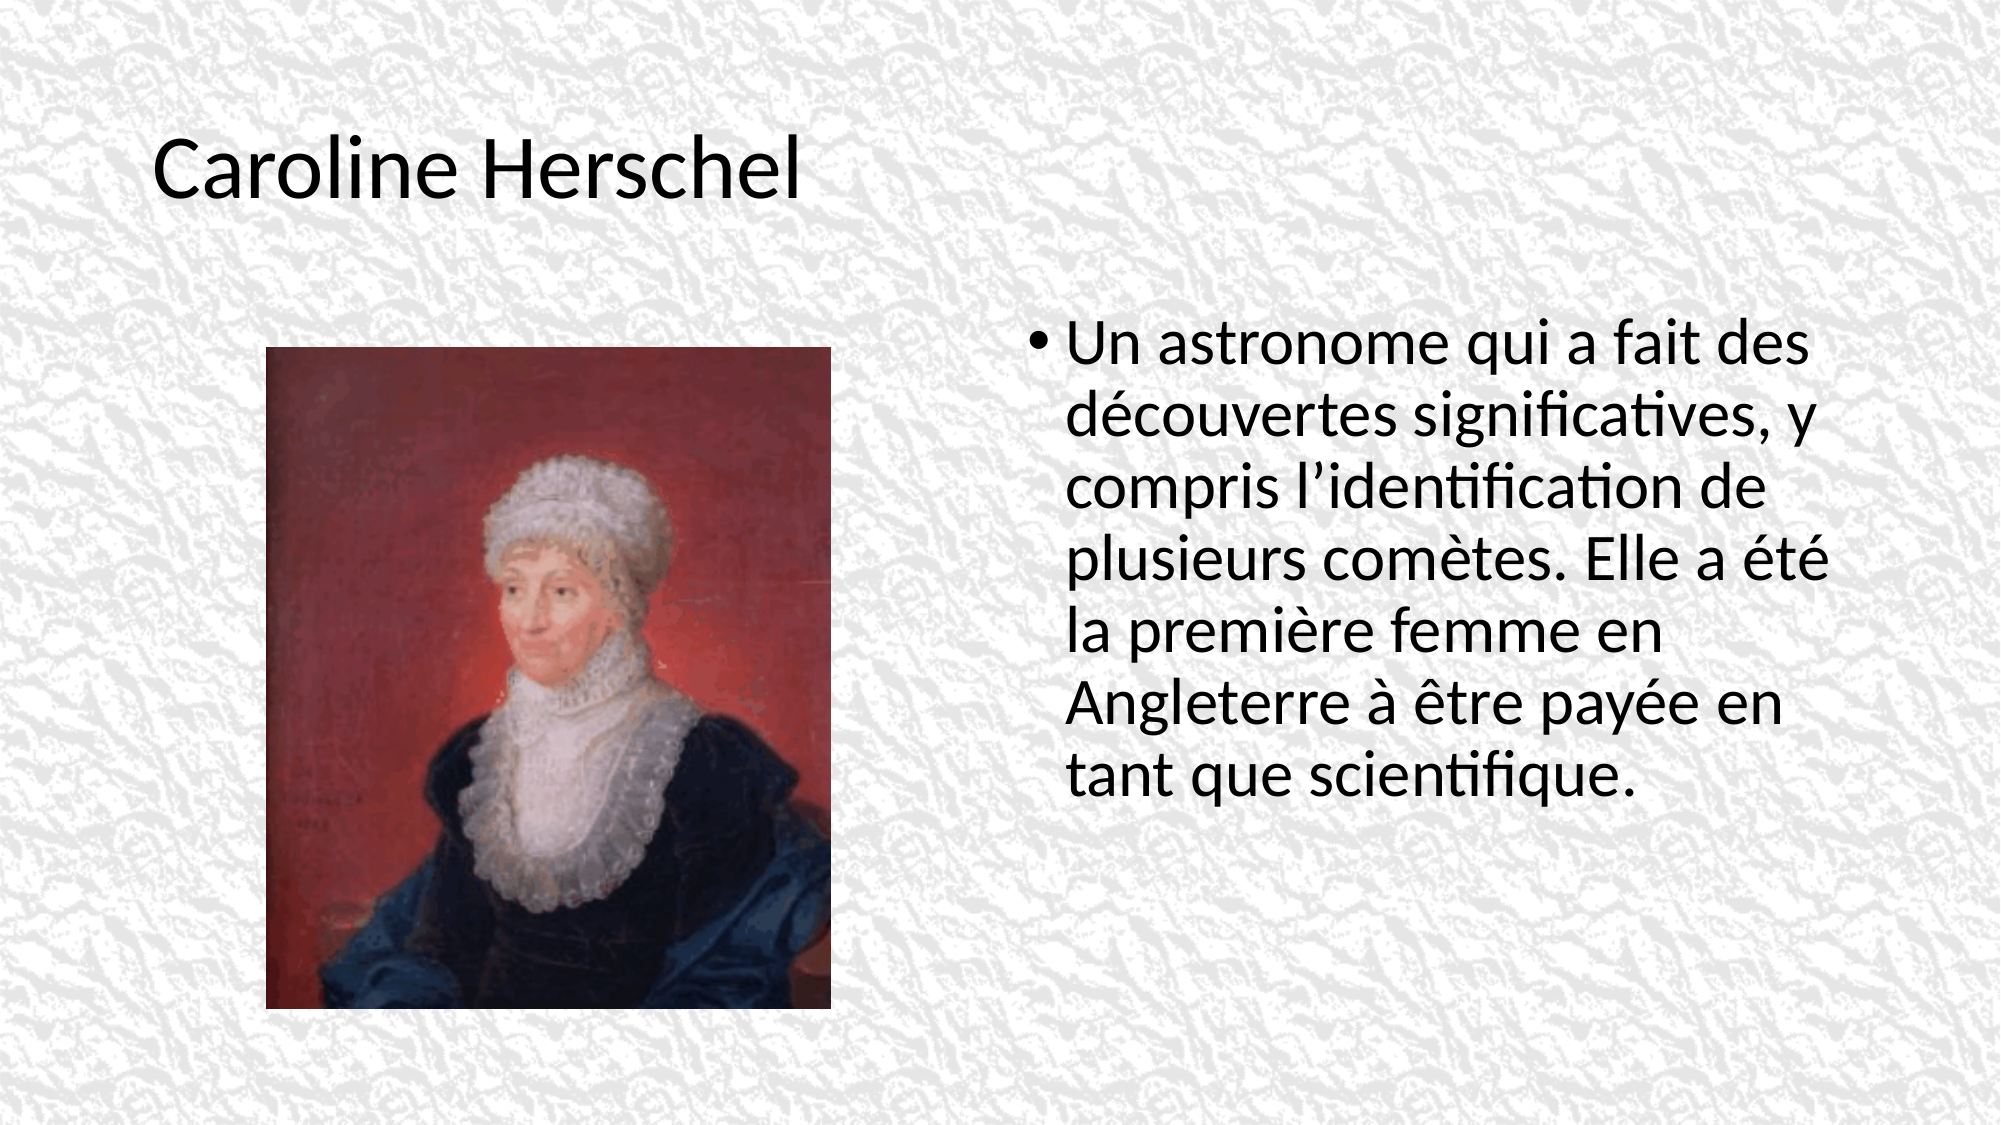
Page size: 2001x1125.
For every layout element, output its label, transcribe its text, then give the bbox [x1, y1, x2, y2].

list Un astronome qui a fait des découvertes significatives, y compris l’identification de plusieurs comètes. Elle a été la première femme en Angleterre à être payée en tant que scientifique. [1012, 299, 1863, 1014]
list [266, 347, 832, 1010]
picture [0, 0, 2001, 1125]
title Caroline Herschel [137, 59, 1863, 278]
